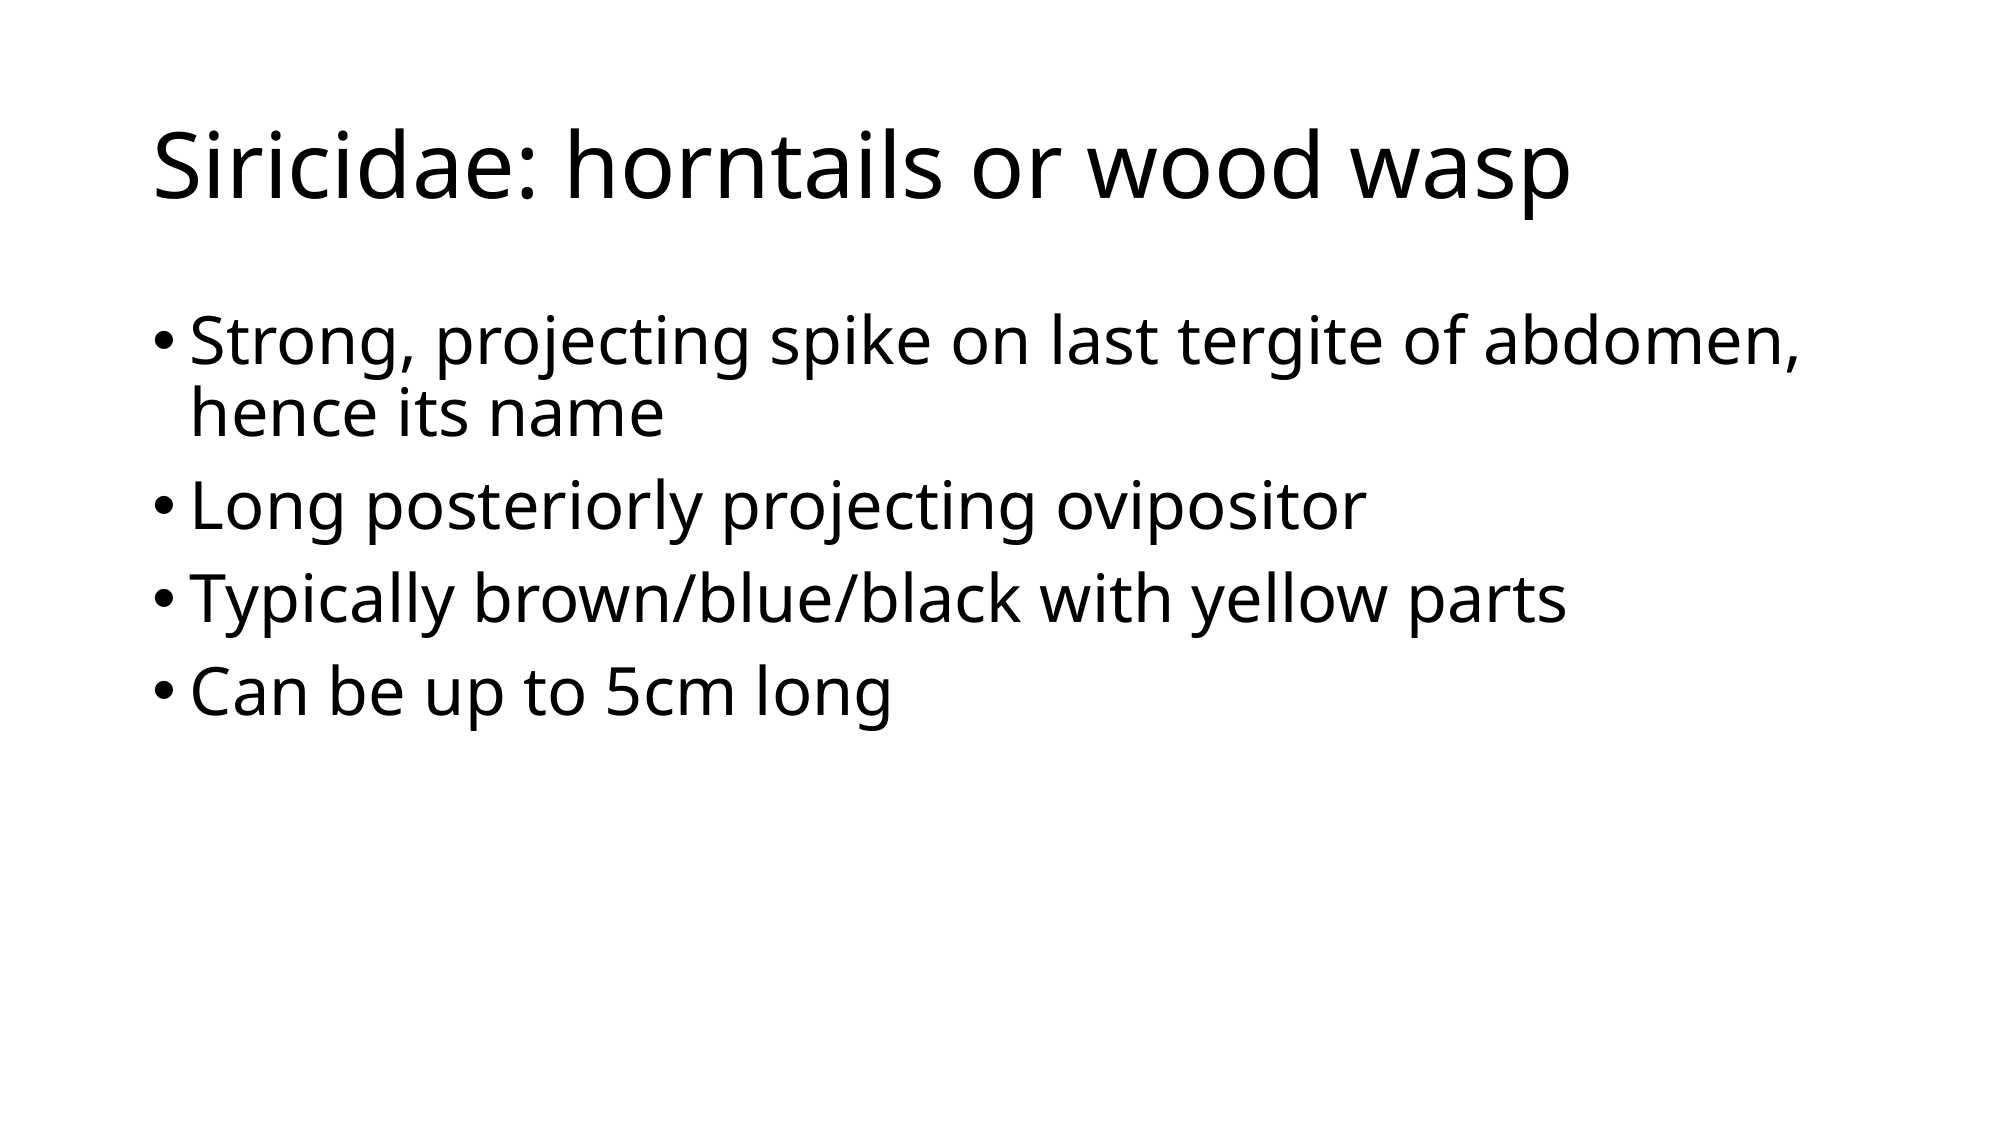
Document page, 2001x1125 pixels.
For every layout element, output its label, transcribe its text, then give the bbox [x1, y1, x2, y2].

list Strong, projecting spike on last tergite of abdomen, hence its name Long posteriorly projecting ovipositor Typically brown/blue/black with yellow parts Can be up to 5cm long [137, 299, 1863, 1014]
title Siricidae: horntails or wood wasp [137, 59, 1863, 278]
